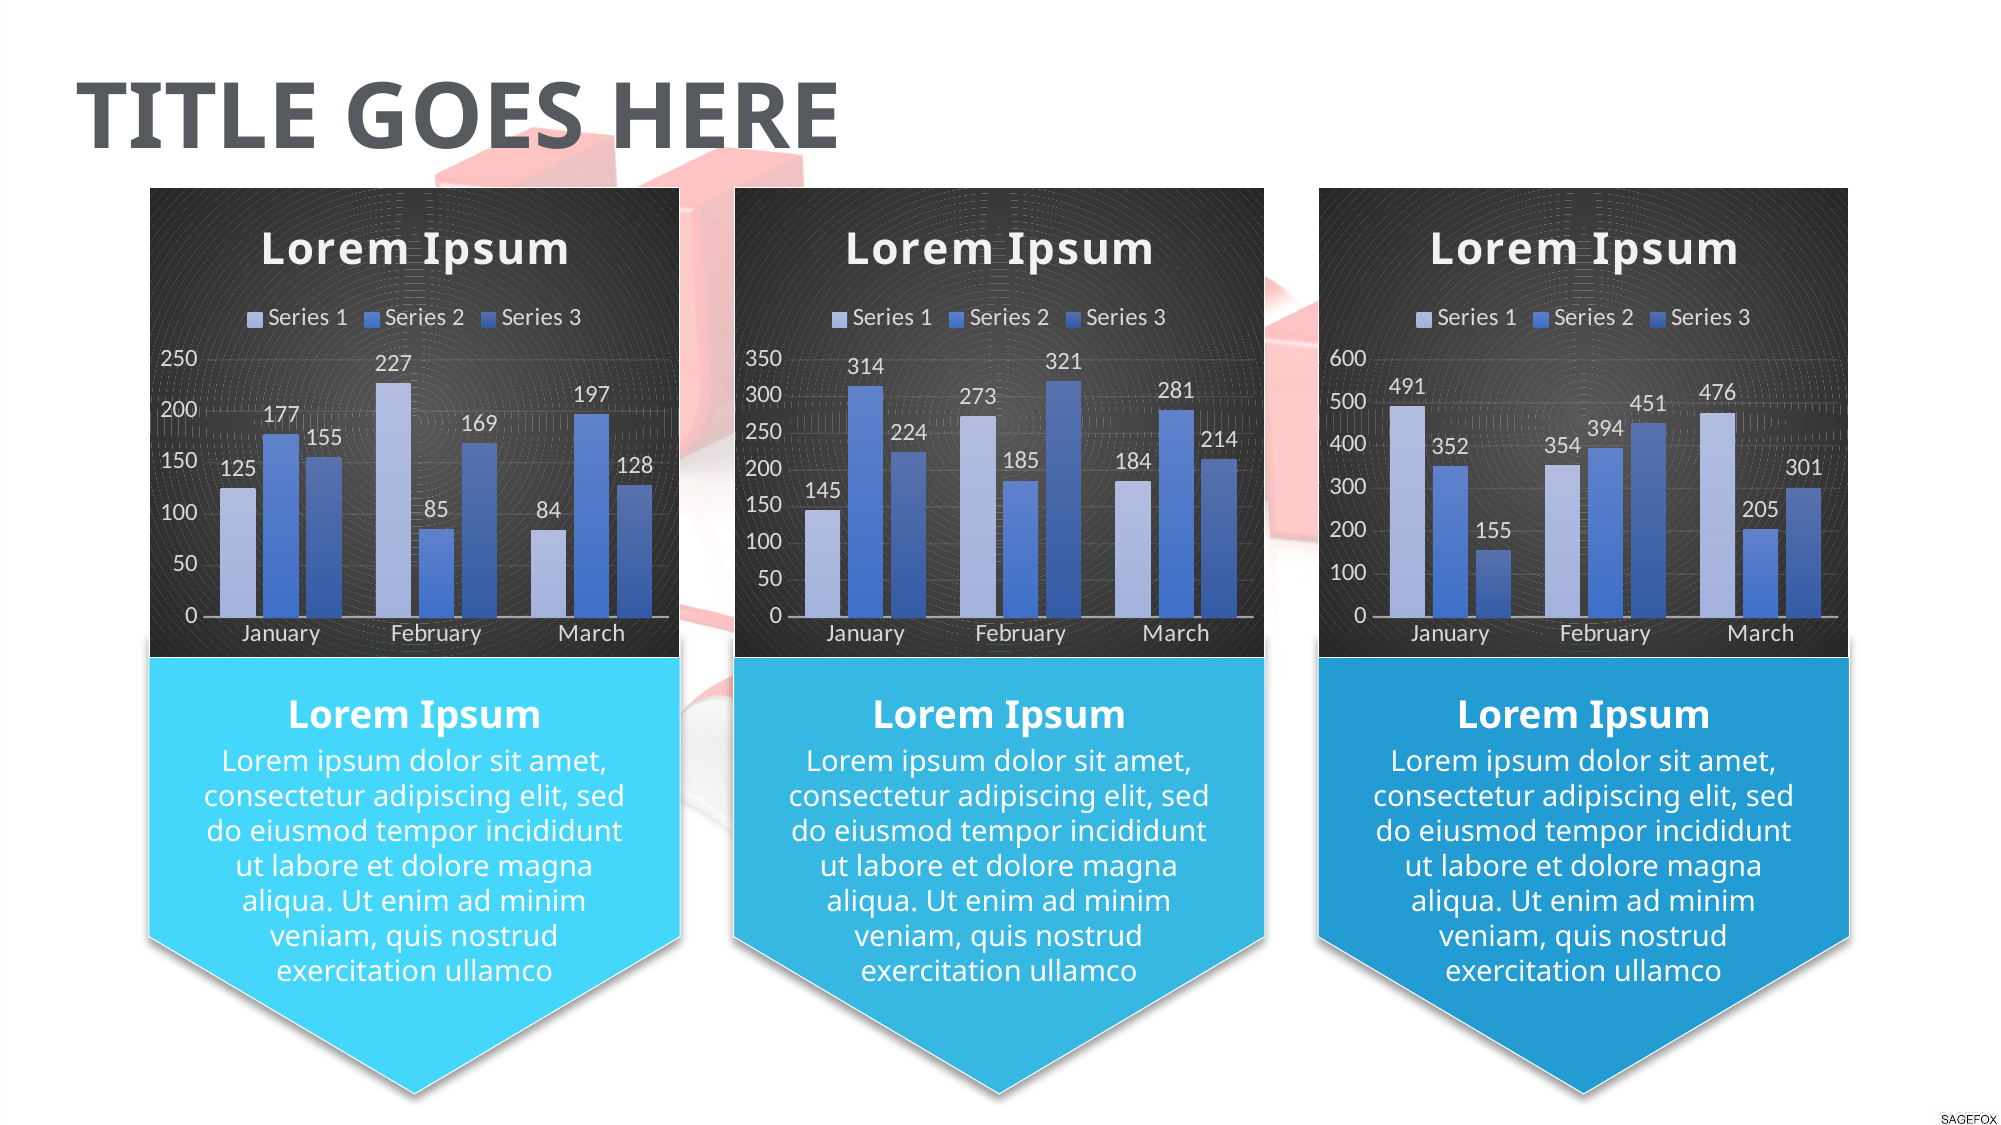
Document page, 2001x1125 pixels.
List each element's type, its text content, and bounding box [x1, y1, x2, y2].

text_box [733, 658, 1265, 1094]
picture [1938, 1114, 1999, 1125]
text_box TITLE GOES HERE [60, 49, 965, 175]
chart [148, 186, 681, 658]
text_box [148, 658, 681, 1094]
chart [733, 186, 1265, 658]
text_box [1318, 658, 1850, 1094]
chart [1318, 186, 1850, 658]
